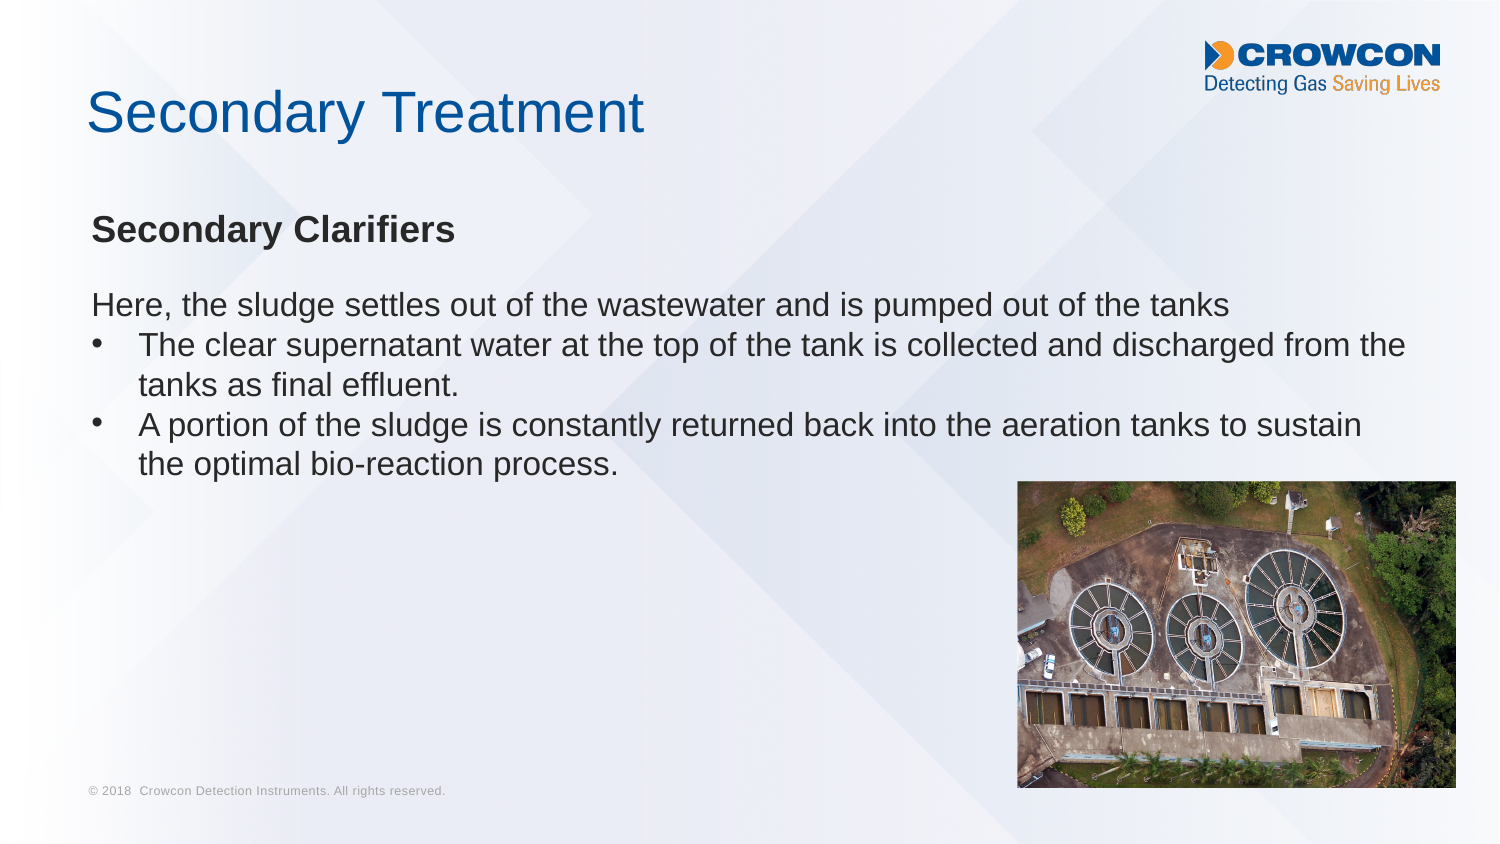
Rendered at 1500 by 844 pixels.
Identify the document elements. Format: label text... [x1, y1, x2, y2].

picture [0, 0, 1499, 844]
title Secondary Treatment [71, 55, 1190, 176]
list Secondary Clarifiers Here, the sludge settles out of the wastewater and is pumped out of the tanks The clear supernatant water at the top of the tank is collected and discharged from the tanks as final effluent. A portion of the sludge is constantly returned back into the aeration tanks to sustain the optimal bio-reaction process. [75, 197, 1434, 754]
